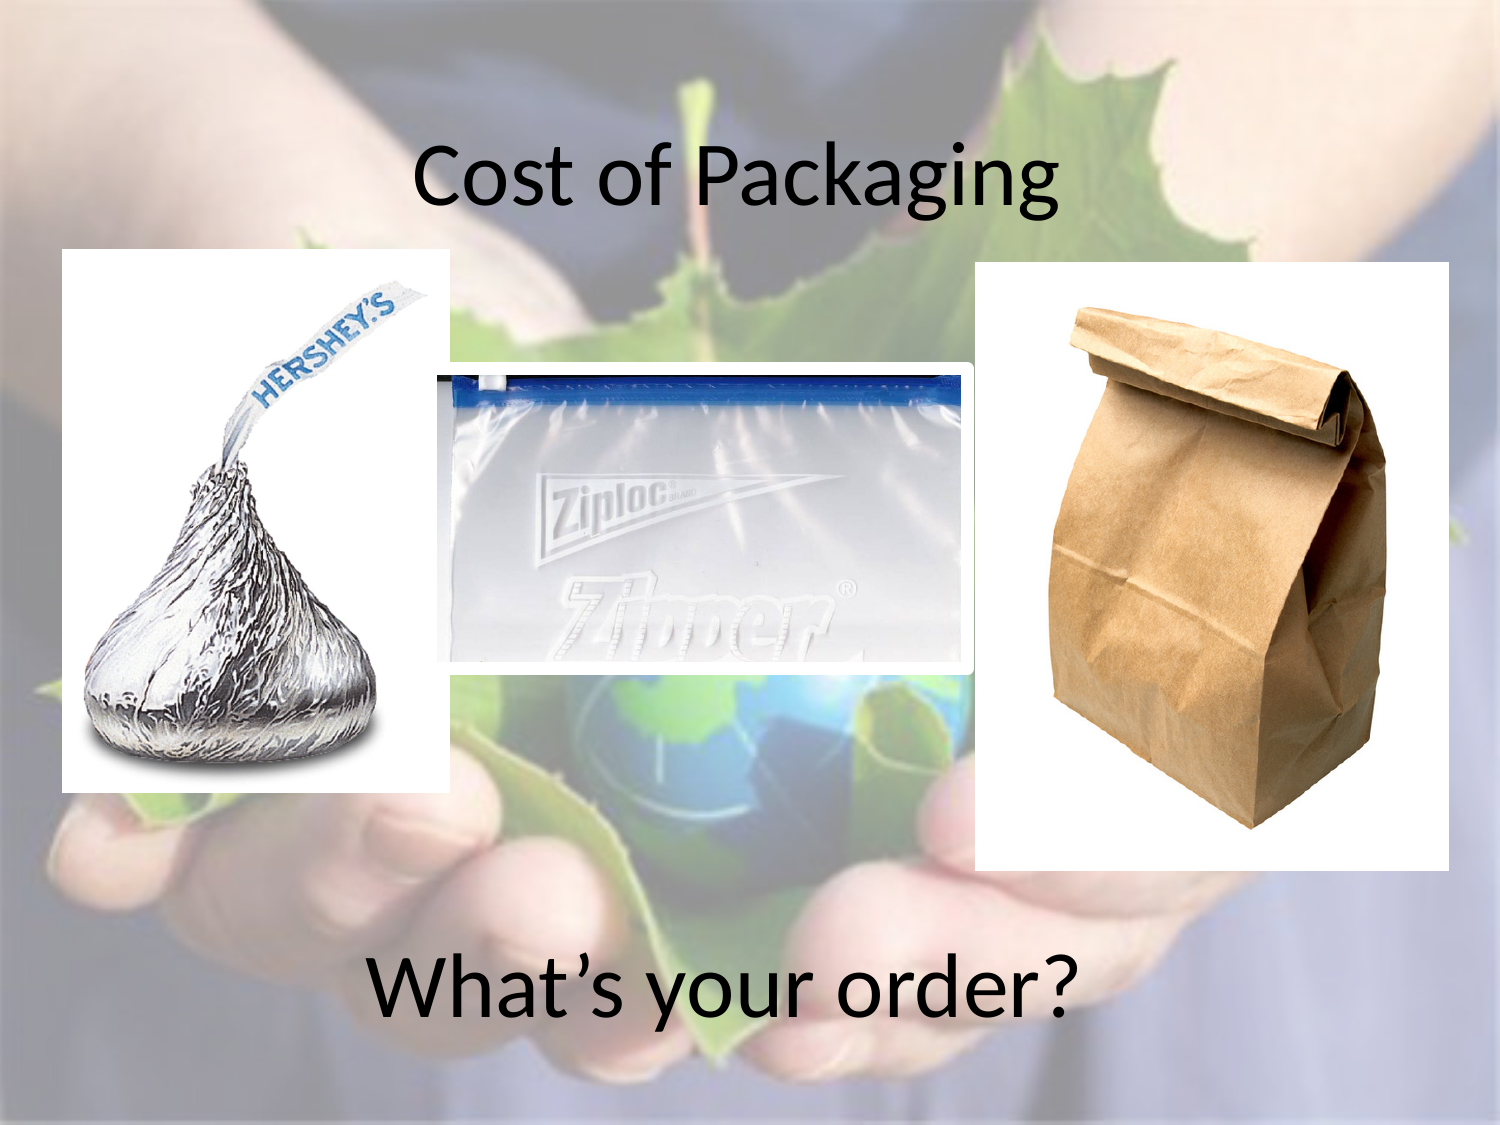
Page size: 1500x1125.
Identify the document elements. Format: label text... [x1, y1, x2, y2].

picture [974, 262, 1450, 871]
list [62, 249, 451, 793]
title What’s your order? [50, 887, 1400, 1075]
text_box Cost of Packaging [62, 49, 1413, 288]
picture [437, 374, 962, 663]
